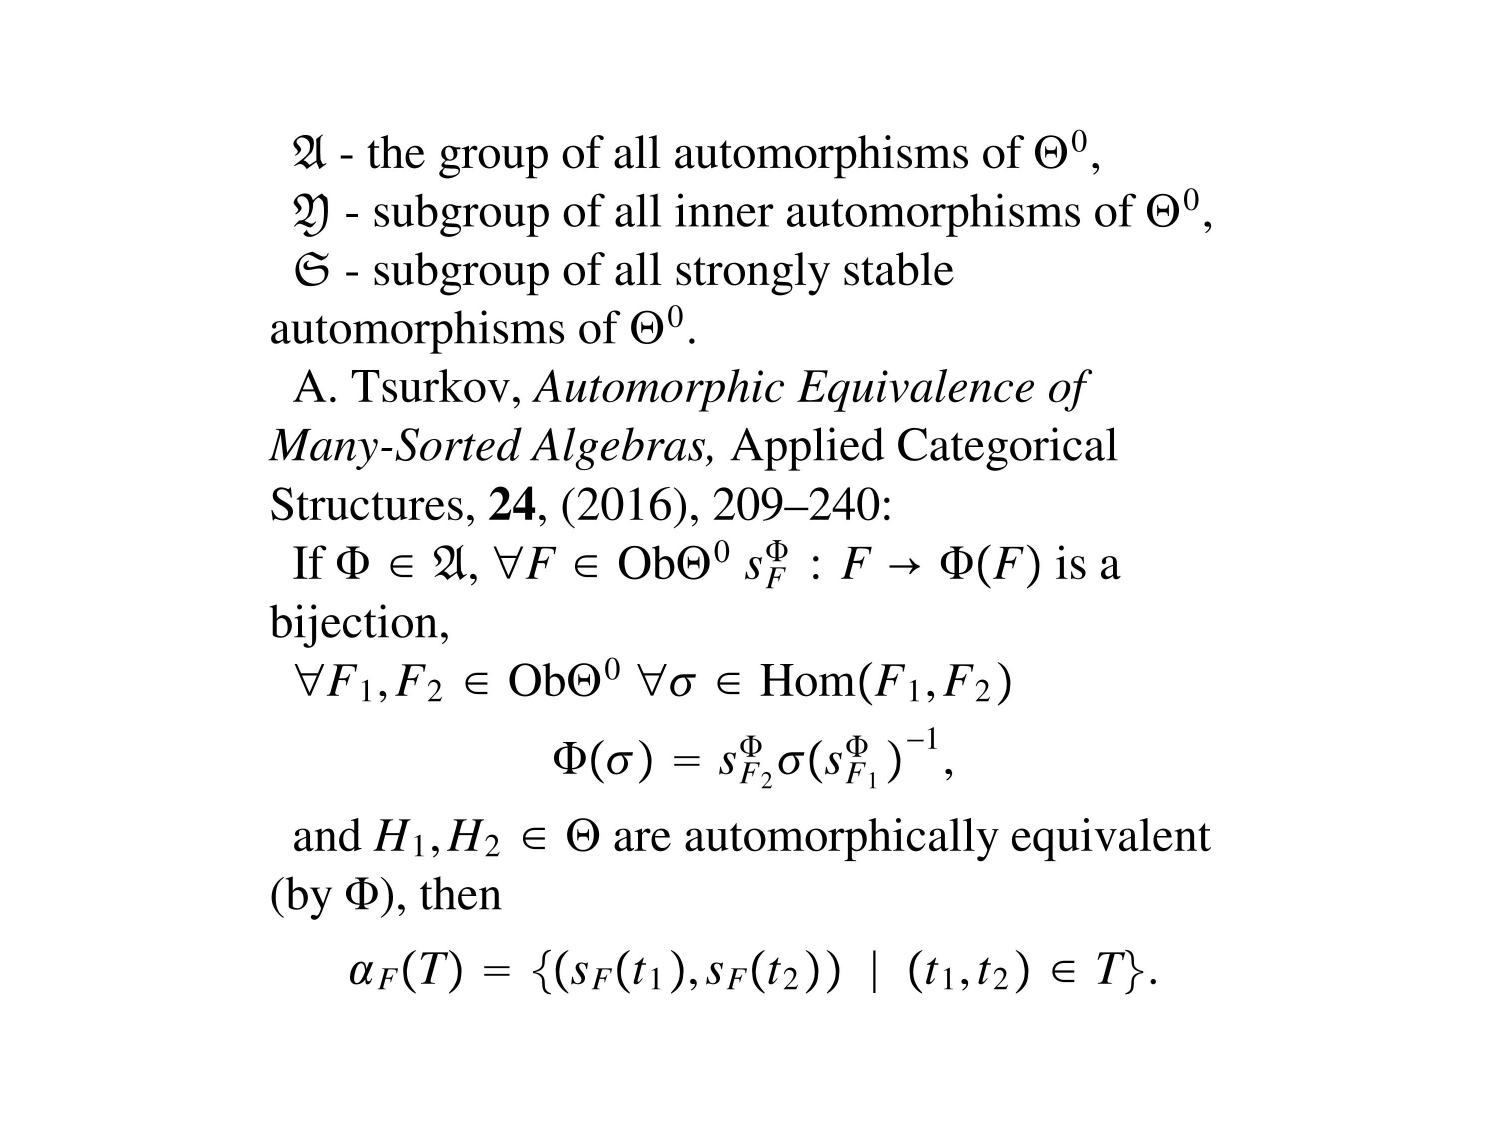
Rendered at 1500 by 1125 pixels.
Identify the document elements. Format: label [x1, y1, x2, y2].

picture [254, 115, 1246, 1010]
